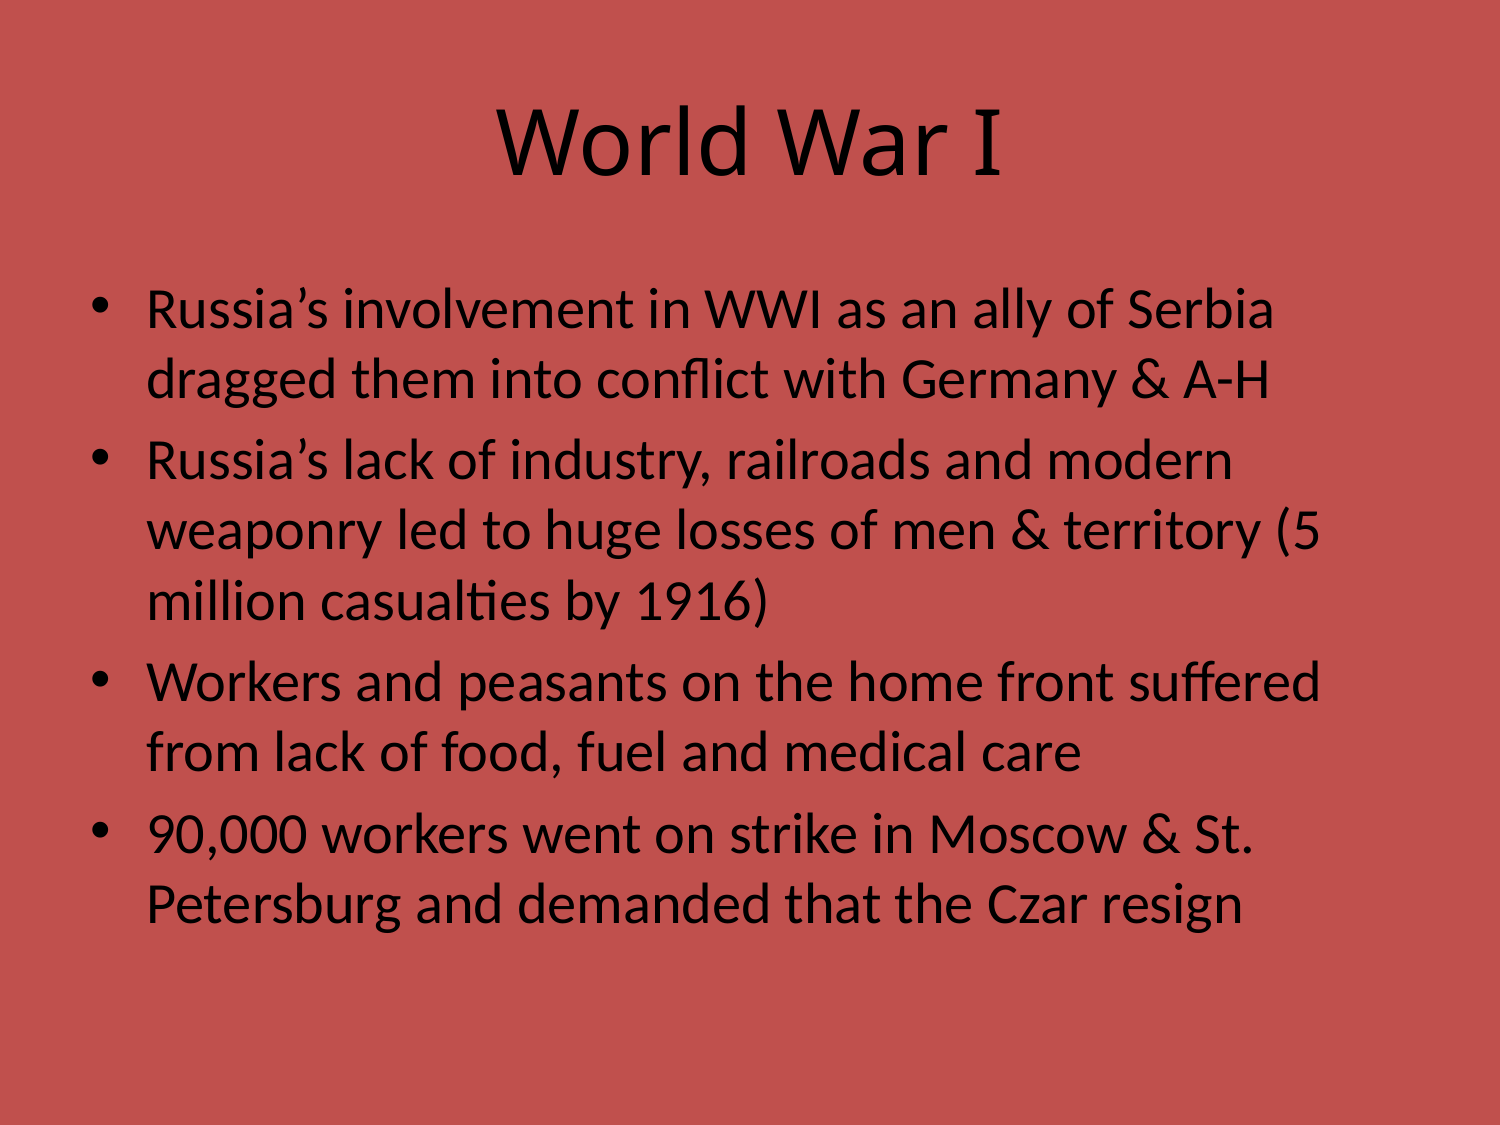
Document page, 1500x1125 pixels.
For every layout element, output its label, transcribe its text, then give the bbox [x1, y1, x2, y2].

title World War I [74, 44, 1426, 233]
list Russia’s involvement in WWI as an ally of Serbia dragged them into conflict with Germany & A-H Russia’s lack of industry, railroads and modern weaponry led to huge losses of men & territory (5 million casualties by 1916) Workers and peasants on the home front suffered from lack of food, fuel and medical care 90,000 workers went on strike in Moscow & St. Petersburg and demanded that the Czar resign [74, 262, 1426, 1006]
